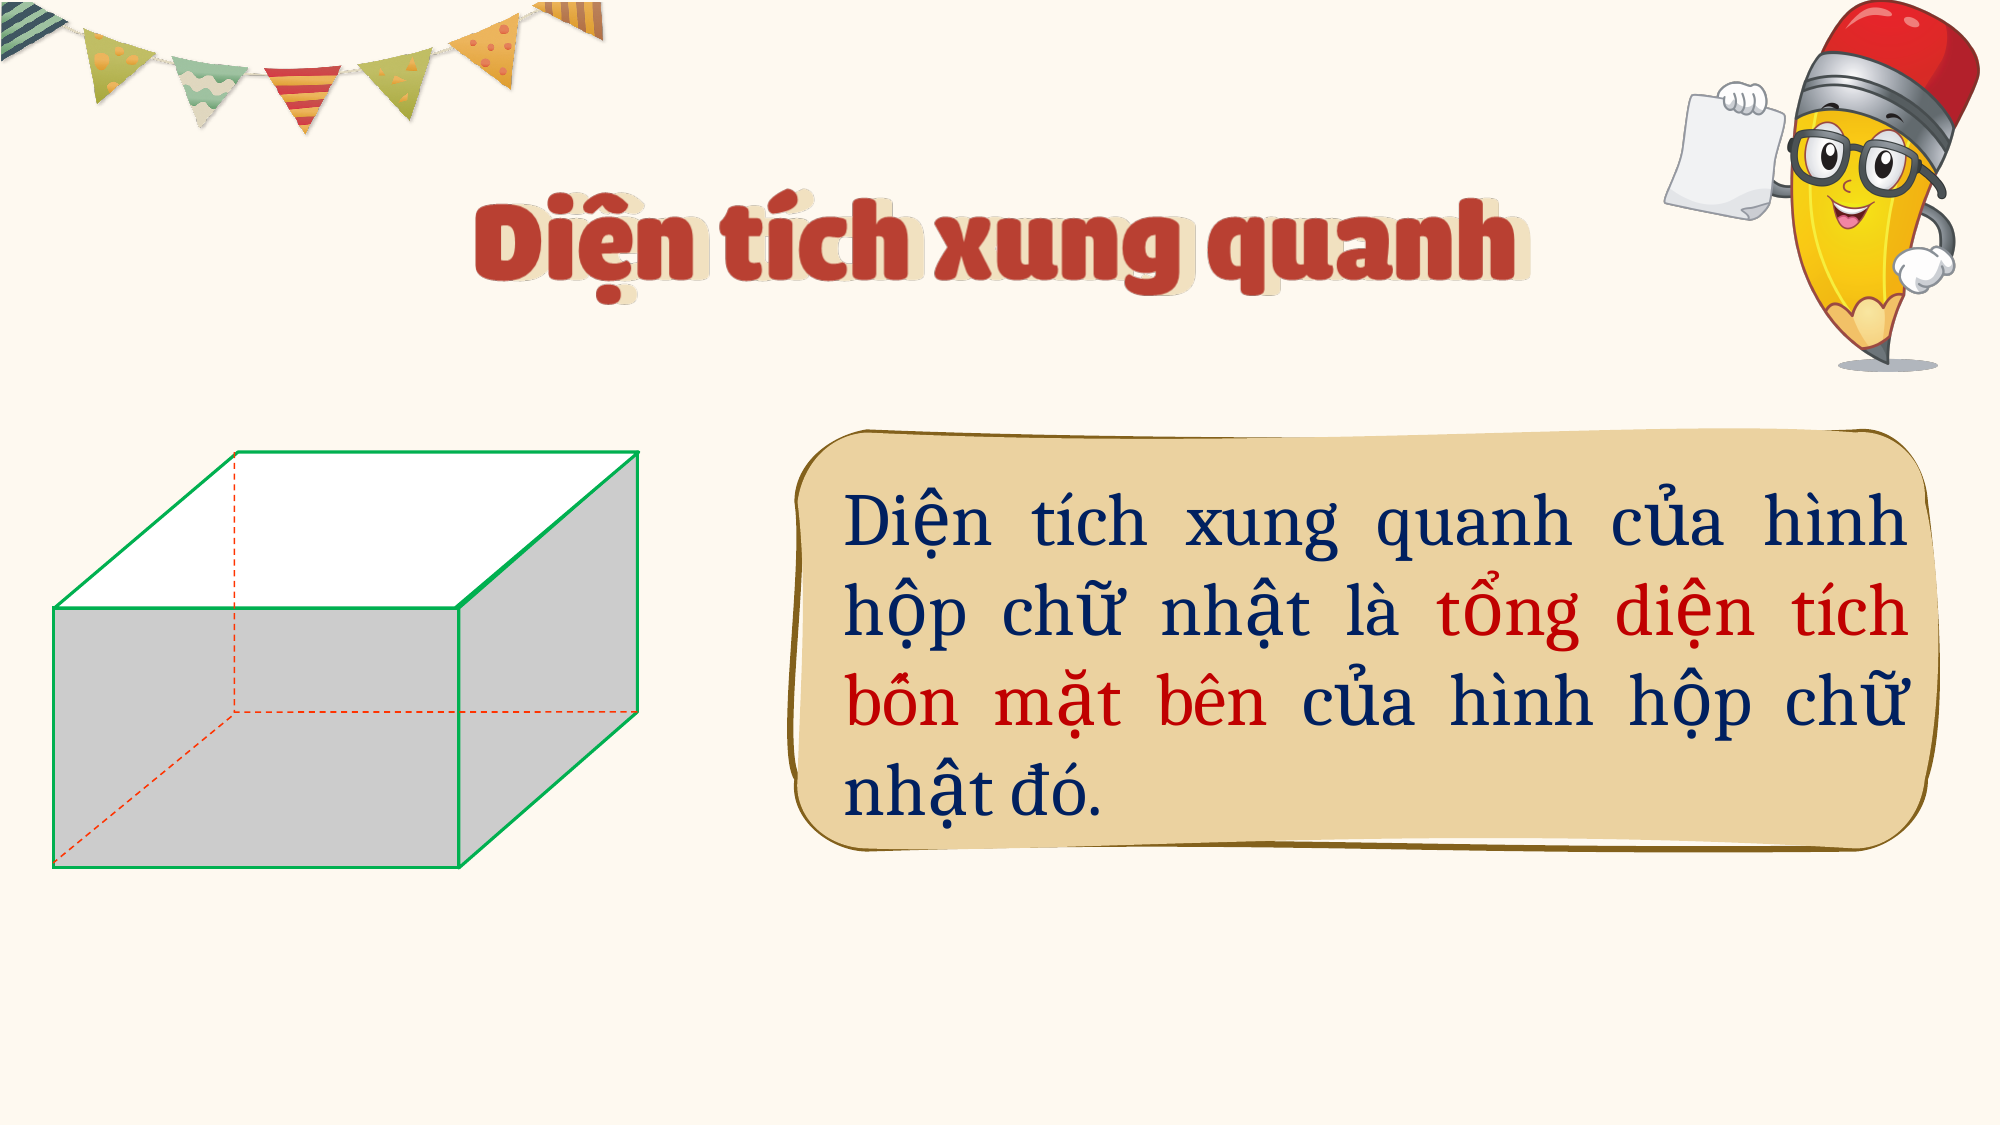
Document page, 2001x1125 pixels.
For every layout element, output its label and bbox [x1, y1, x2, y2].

picture [0, 2, 1602, 371]
picture [1660, 0, 1980, 372]
text_box [52, 451, 639, 868]
text_box [797, 432, 1925, 849]
